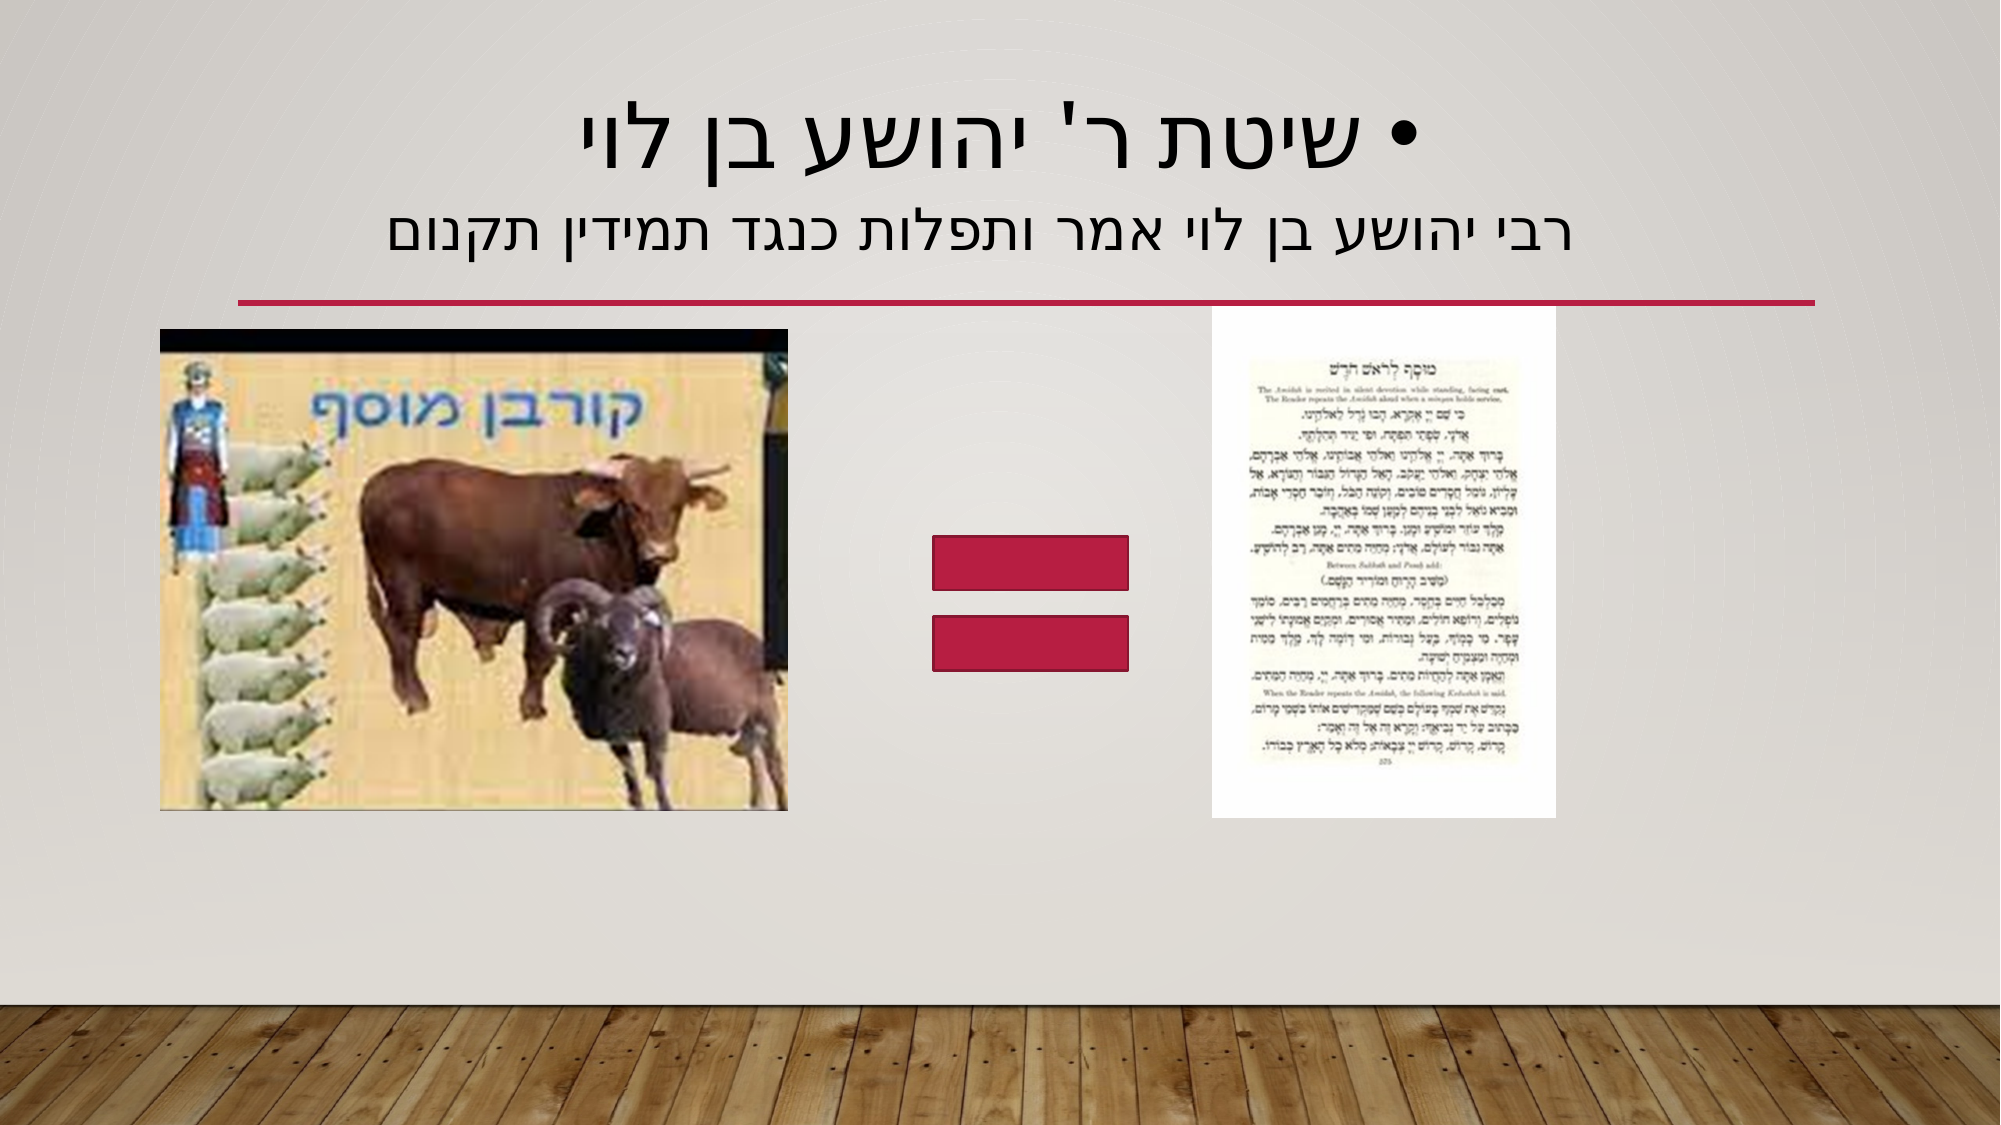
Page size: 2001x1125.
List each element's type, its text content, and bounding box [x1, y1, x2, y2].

picture [0, 1005, 2000, 1125]
title שיטת ר' יהושע בן לוי רבי יהושע בן לוי אמר ותפלות כנגד תמידין תקנום [212, 142, 1788, 315]
text_box [932, 535, 1129, 591]
text_box [932, 615, 1129, 672]
picture [1212, 306, 1556, 819]
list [160, 329, 788, 811]
